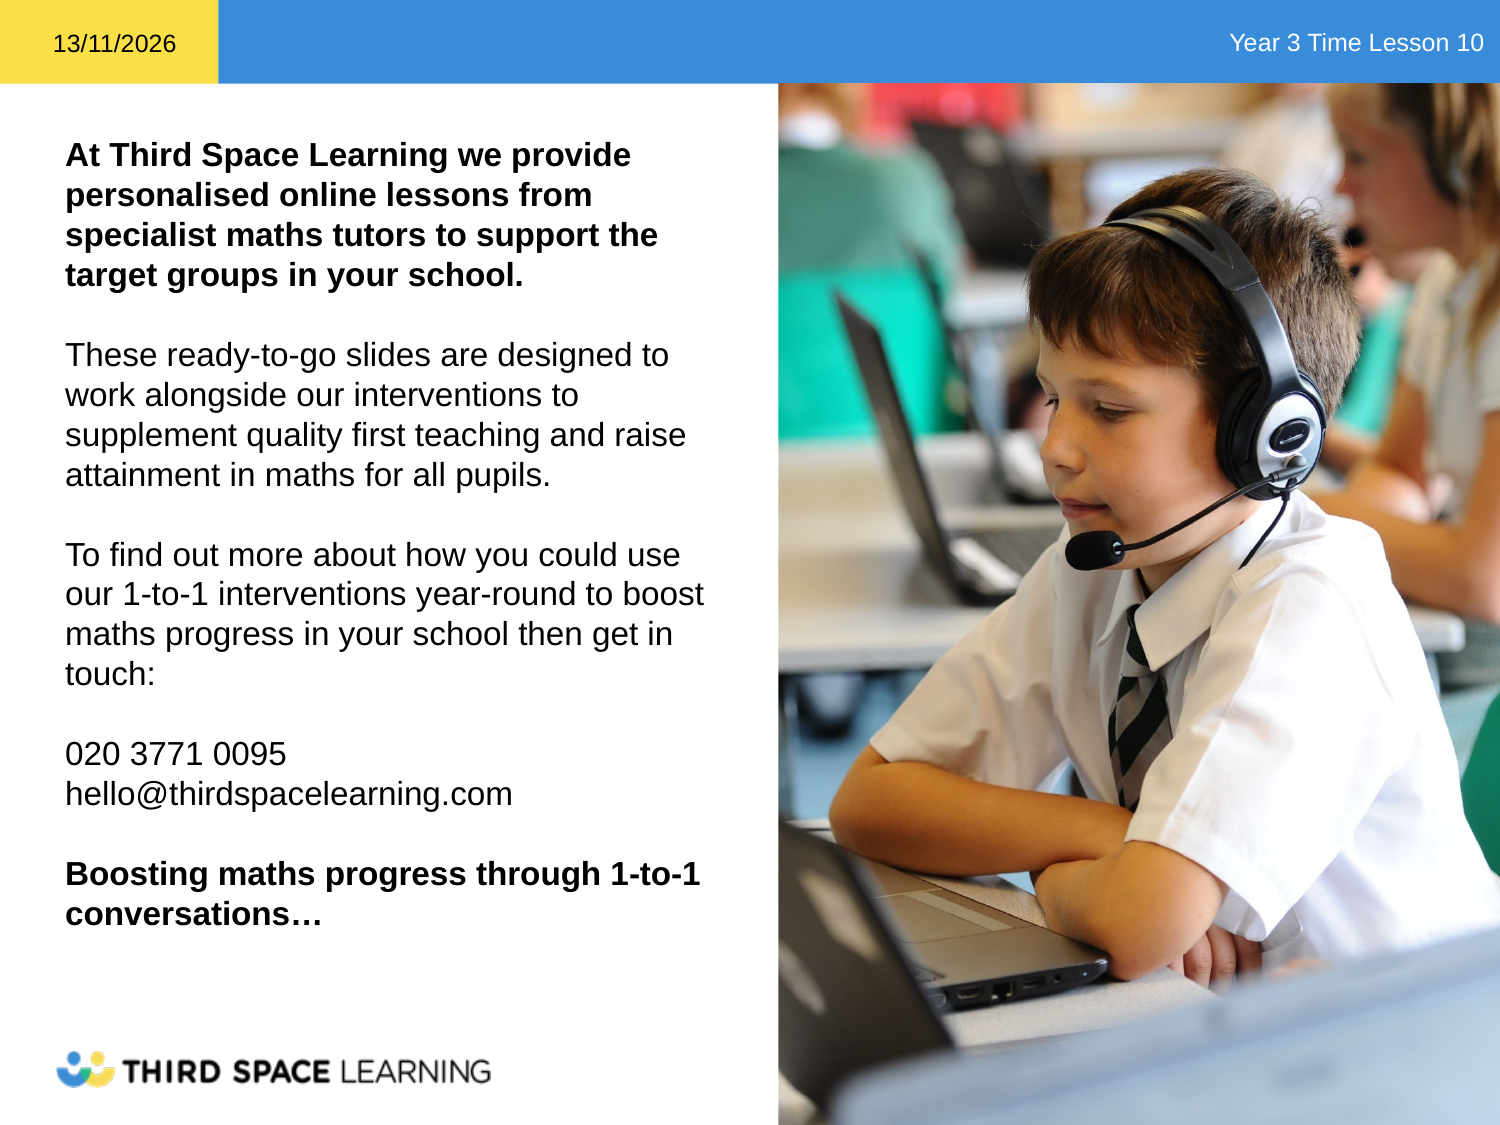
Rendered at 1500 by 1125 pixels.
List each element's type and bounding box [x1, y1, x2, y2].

picture [778, 83, 1500, 1125]
picture [56, 1051, 491, 1088]
